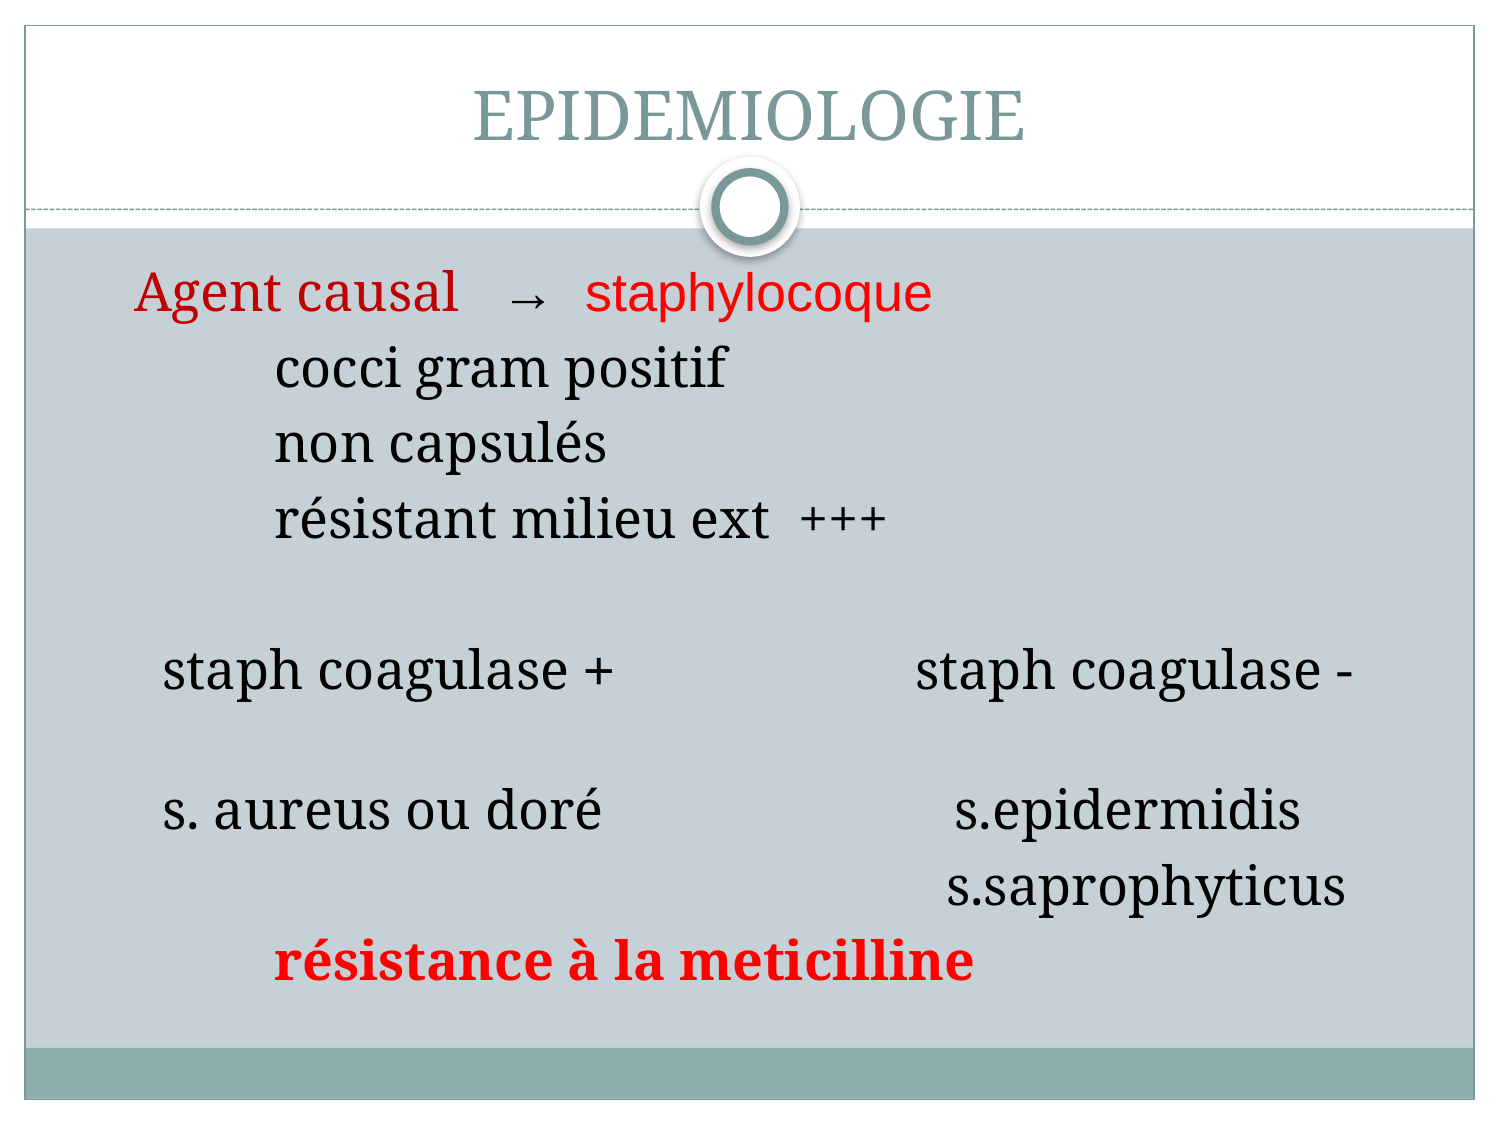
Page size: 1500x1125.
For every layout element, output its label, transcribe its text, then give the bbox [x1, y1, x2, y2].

list Agent causal → staphylocoque cocci gram positif non capsulés résistant milieu ext +++ staph coagulase + staph coagulase - s. aureus ou doré s.epidermidis s.saprophyticus résistance à la meticilline [49, 250, 1445, 1001]
title EPIDEMIOLOGIE [49, 37, 1450, 162]
